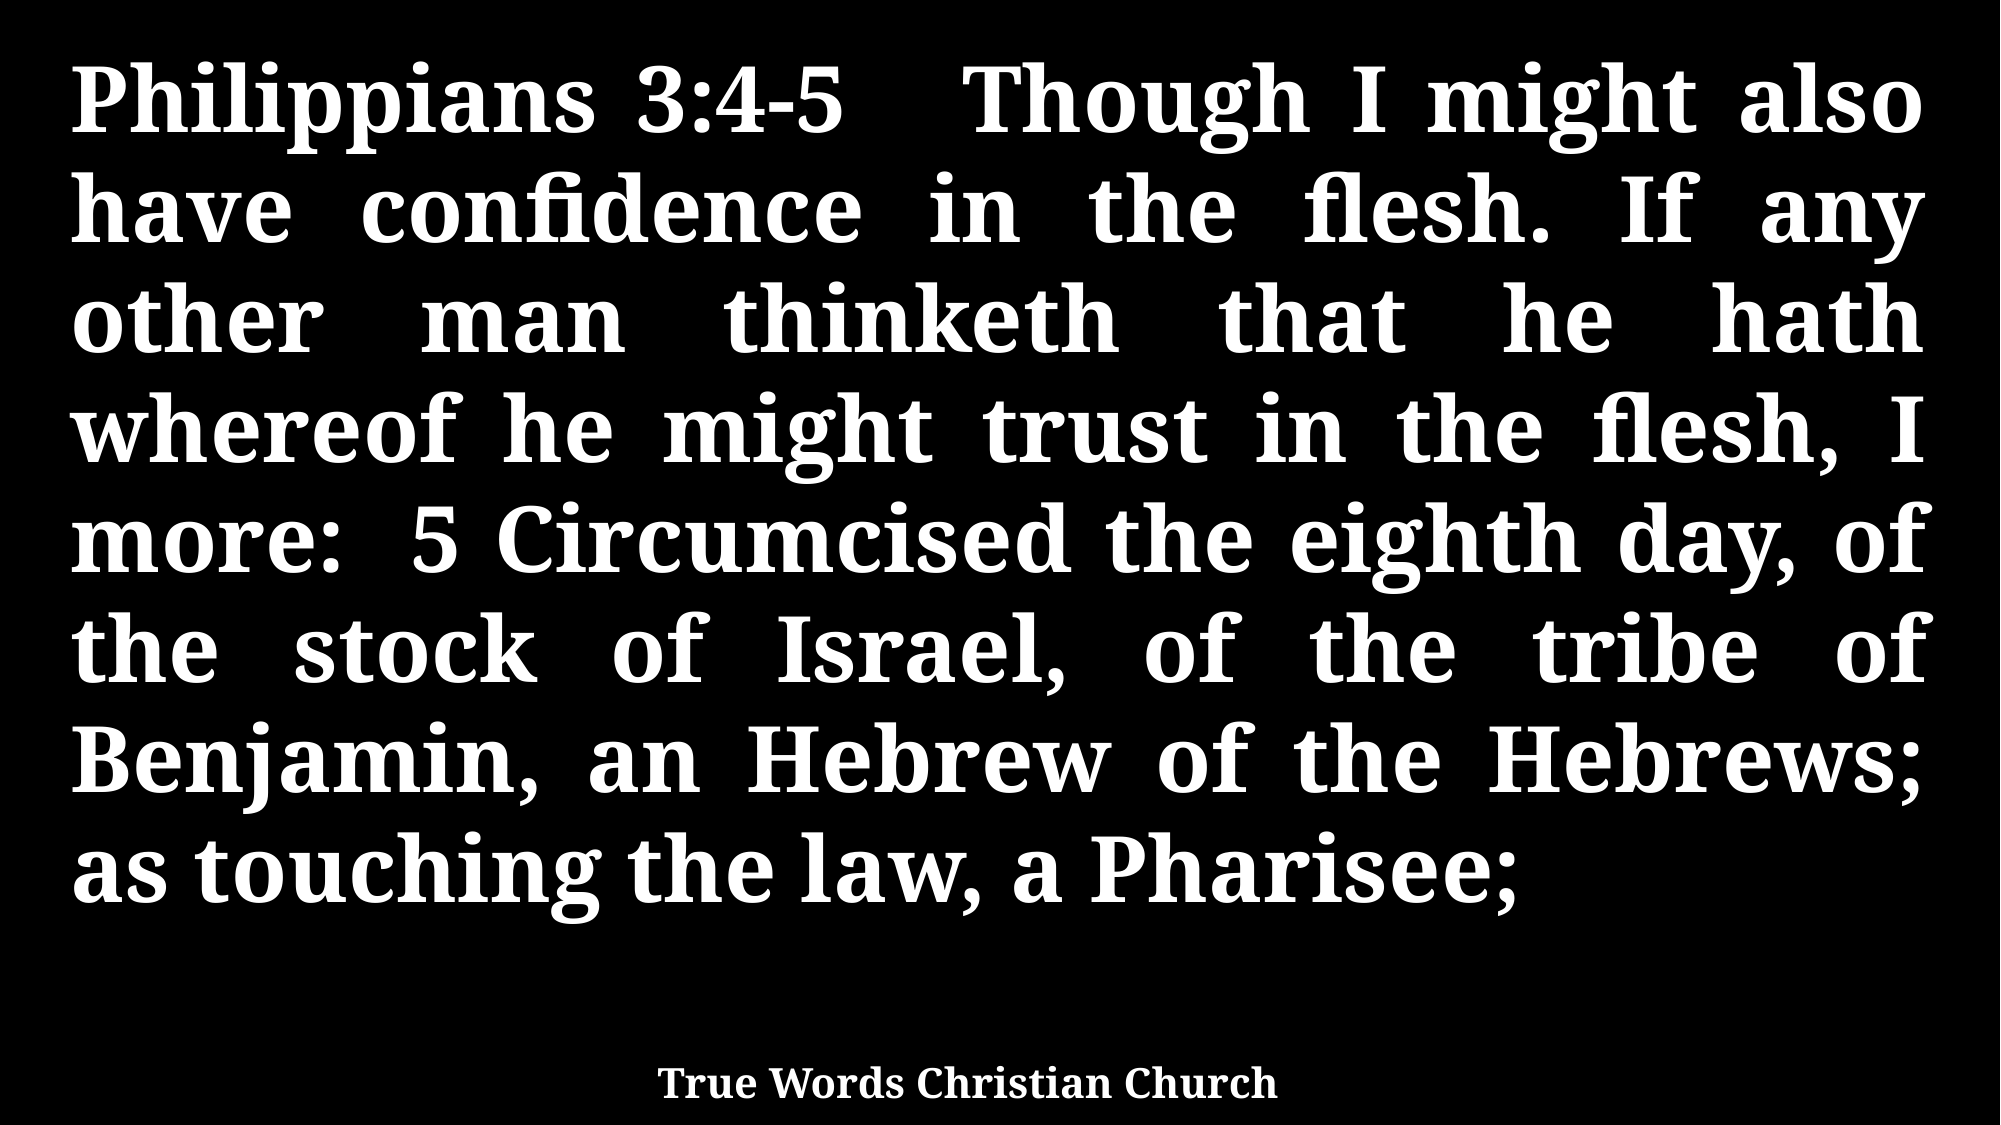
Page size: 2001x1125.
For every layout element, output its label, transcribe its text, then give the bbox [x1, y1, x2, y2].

text_box True Words Christian Church [642, 1049, 1294, 1114]
text_box Philippians 3:4-5 Though I might also have confidence in the flesh. If any other man thinketh that he hath whereof he might trust in the flesh, I more: 5 Circumcised the eighth day, of the stock of Israel, of the tribe of Benjamin, an Hebrew of the Hebrews; as touching the law, a Pharisee; [55, 33, 1944, 928]
